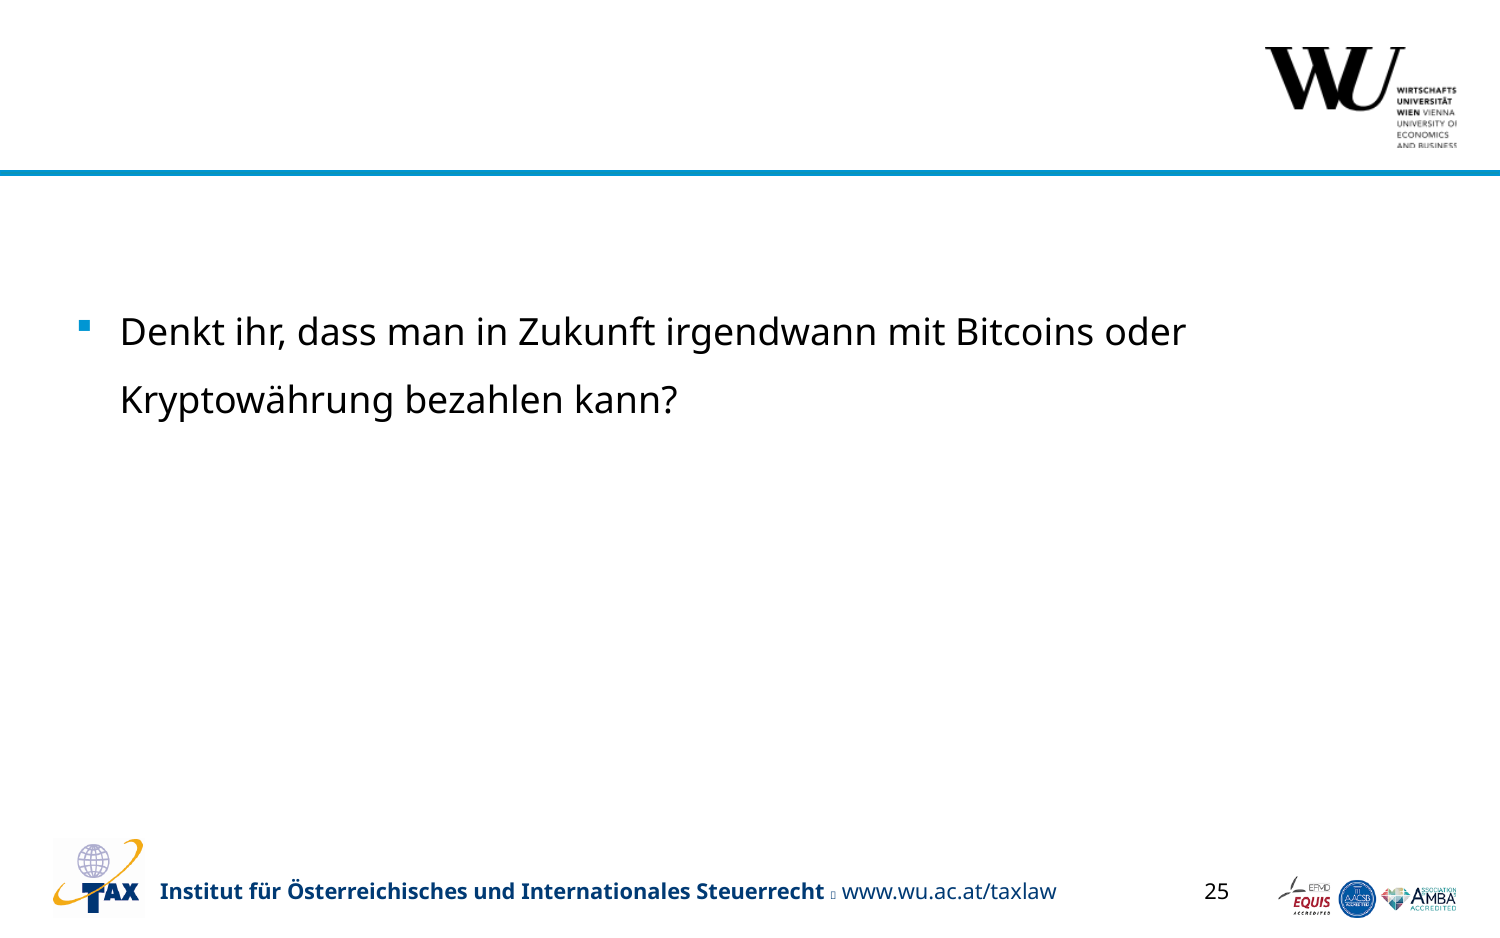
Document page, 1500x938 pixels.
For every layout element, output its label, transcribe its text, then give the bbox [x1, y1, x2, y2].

slide_number 25 [1189, 870, 1299, 913]
list Denkt ihr, dass man in Zukunft irgendwann mit Bitcoins oder Kryptowährung bezahlen kann? [75, 220, 1349, 853]
picture [1278, 876, 1456, 918]
picture [53, 838, 145, 918]
